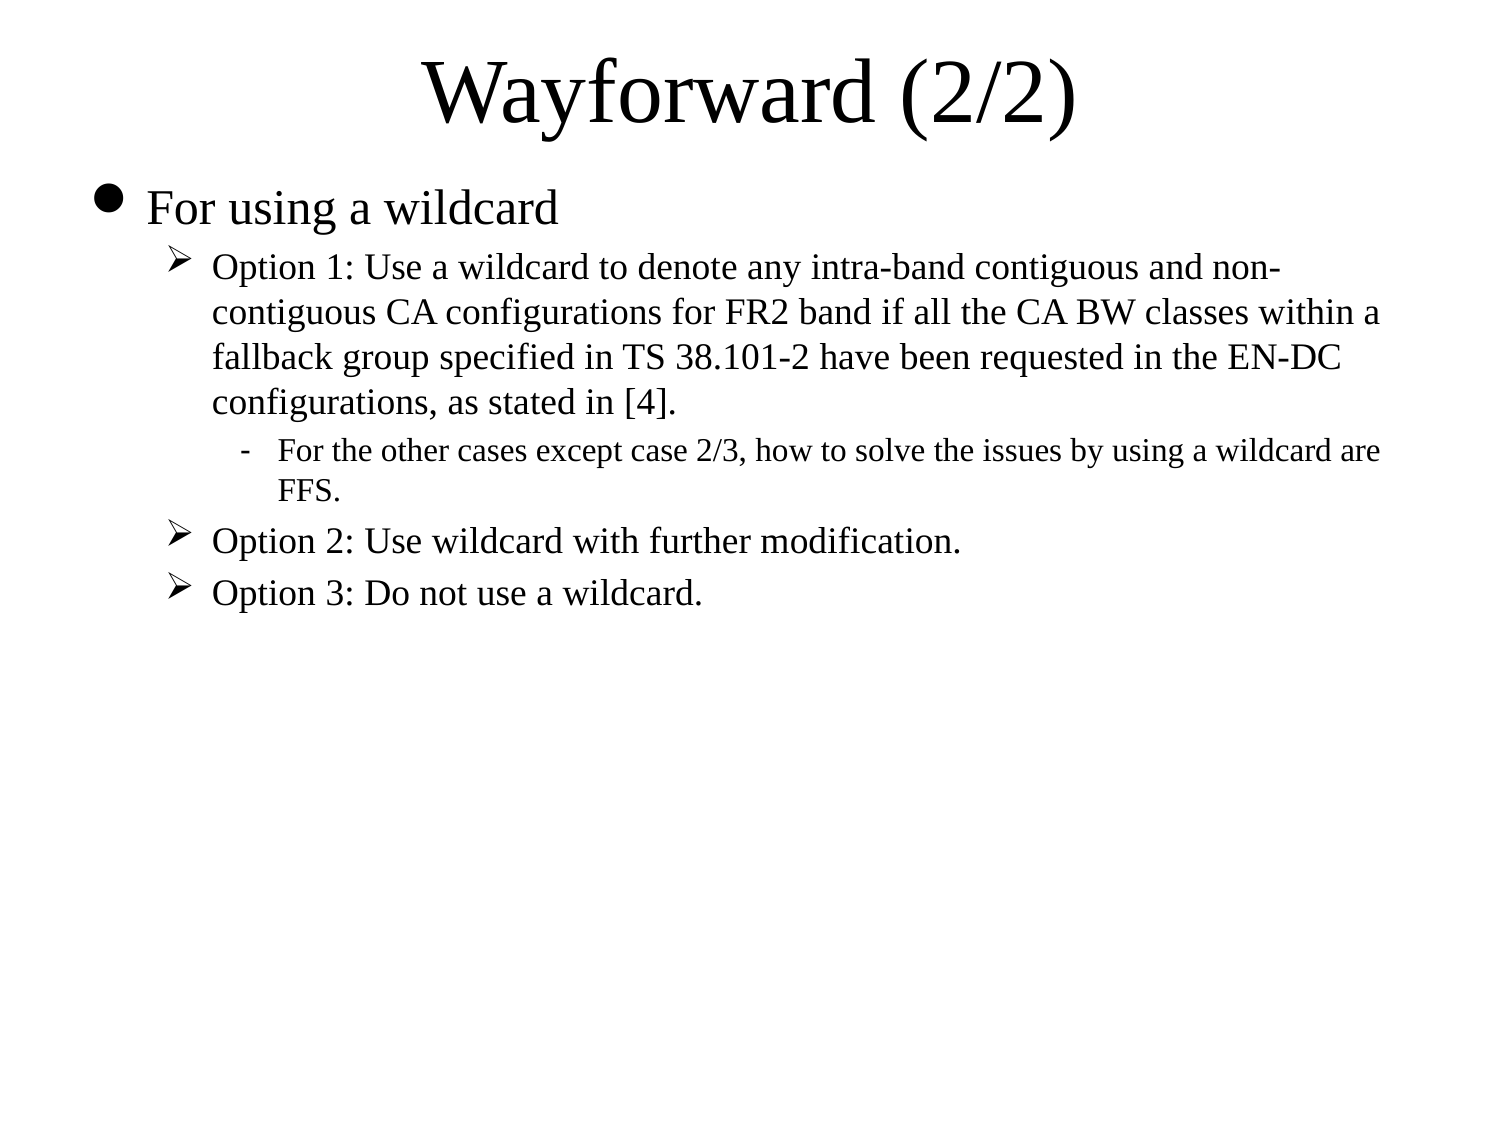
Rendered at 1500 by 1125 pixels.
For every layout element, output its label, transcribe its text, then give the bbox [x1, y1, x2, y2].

list For using a wildcard Option 1: Use a wildcard to denote any intra-band contiguous and non-contiguous CA configurations for FR2 band if all the CA BW classes within a fallback group specified in TS 38.101-2 have been requested in the EN-DC configurations, as stated in [4]. For the other cases except case 2/3, how to solve the issues by using a wildcard are FFS. Option 2: Use wildcard with further modification. Option 3: Do not use a wildcard. [75, 166, 1456, 907]
title Wayforward (2/2) [75, 3, 1425, 166]
